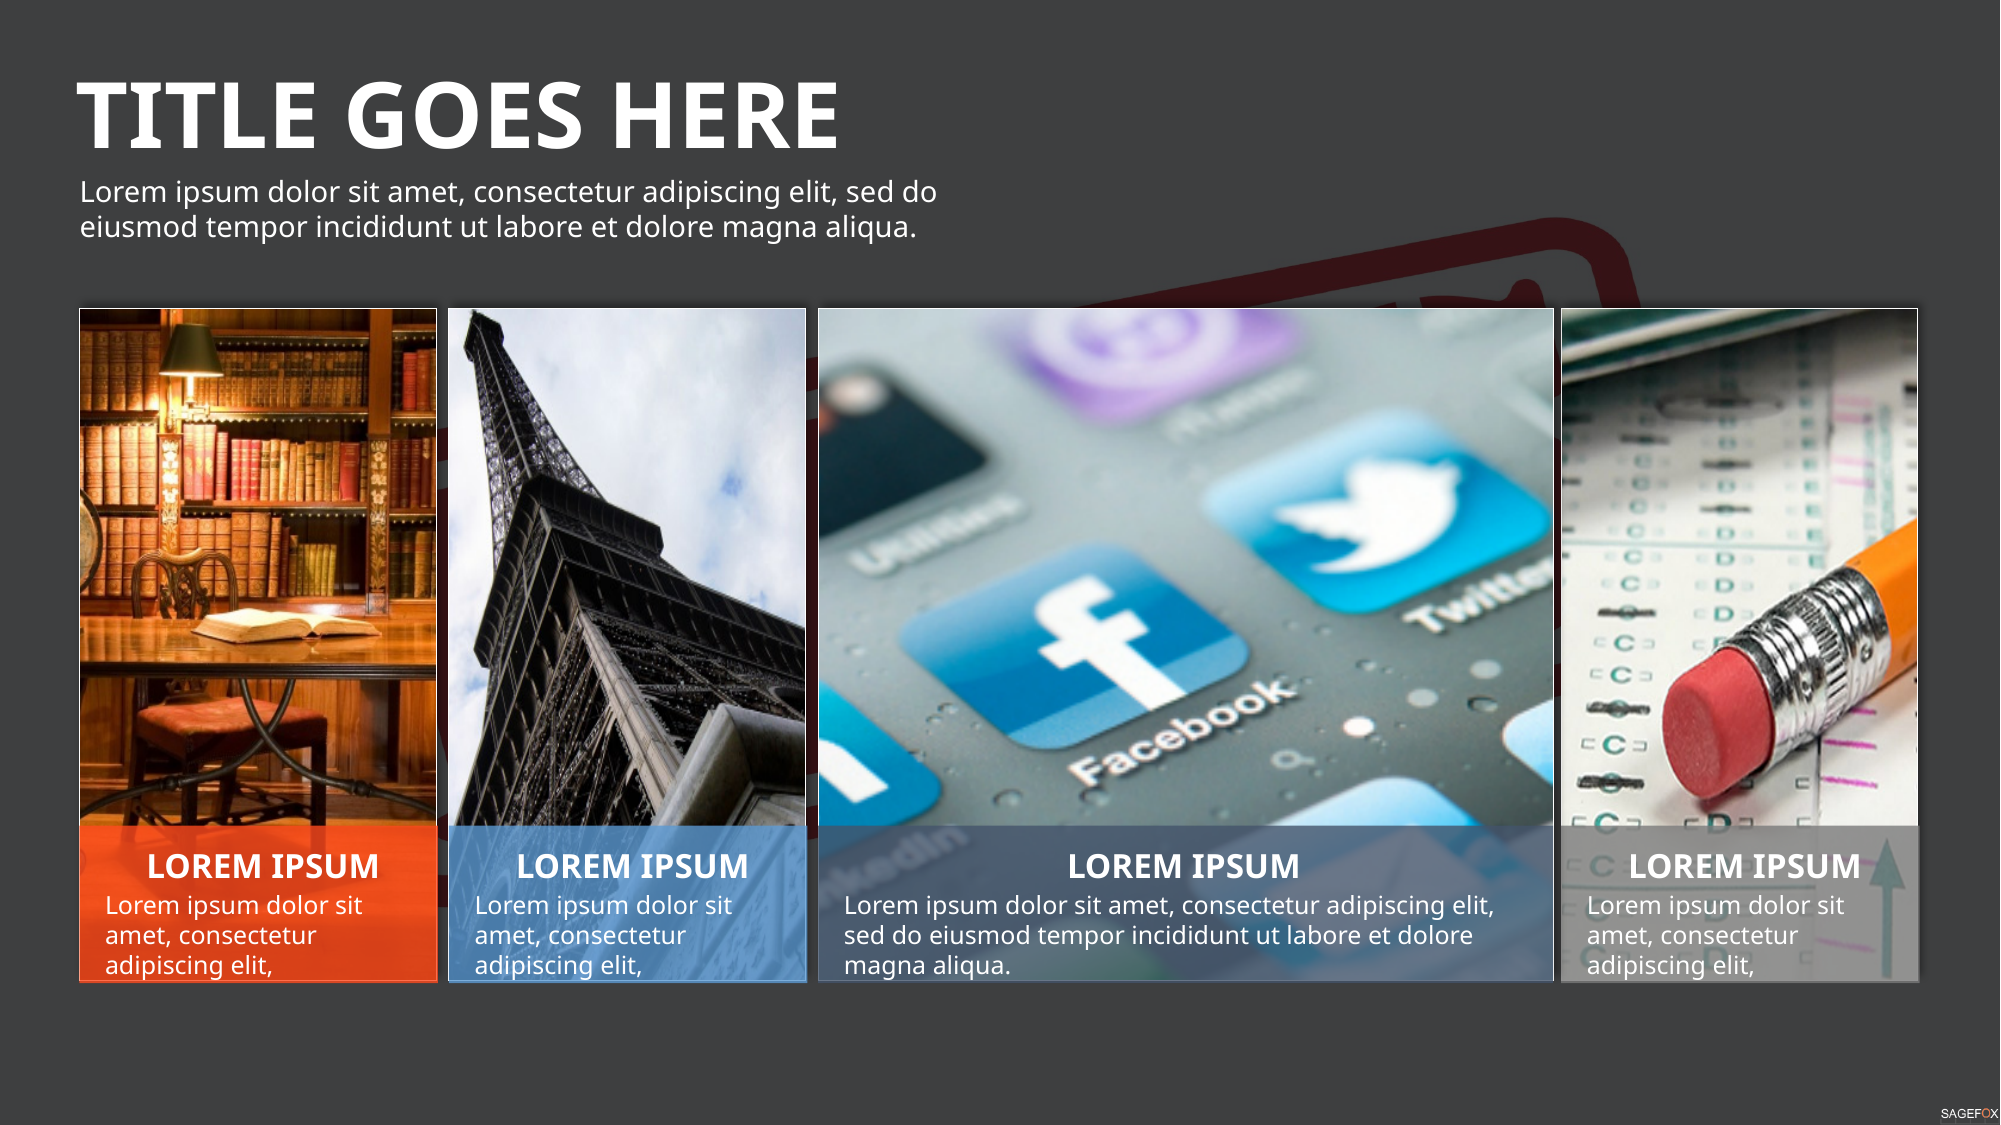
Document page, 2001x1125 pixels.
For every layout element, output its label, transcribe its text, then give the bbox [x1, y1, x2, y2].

text_box [78, 308, 437, 824]
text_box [60, 49, 1020, 252]
text_box [817, 824, 1554, 984]
text_box [448, 308, 807, 824]
text_box LOREM IPSUM Lorem ipsum dolor sit amet, consectetur adipiscing elit, [1572, 837, 1918, 987]
text_box [1562, 308, 1919, 824]
text_box [78, 824, 439, 984]
picture [1940, 0, 2001, 1125]
text_box [448, 824, 808, 984]
text_box LOREM IPSUM Lorem ipsum dolor sit amet, consectetur adipiscing elit, [90, 837, 437, 987]
text_box [817, 308, 1554, 824]
text_box [1560, 824, 1921, 984]
text_box LOREM IPSUM Lorem ipsum dolor sit amet, consectetur adipiscing elit, sed do eiusmod tempor incididunt ut labore et dolore magna aliqua. [829, 837, 1539, 987]
text_box LOREM IPSUM Lorem ipsum dolor sit amet, consectetur adipiscing elit, [459, 837, 806, 987]
